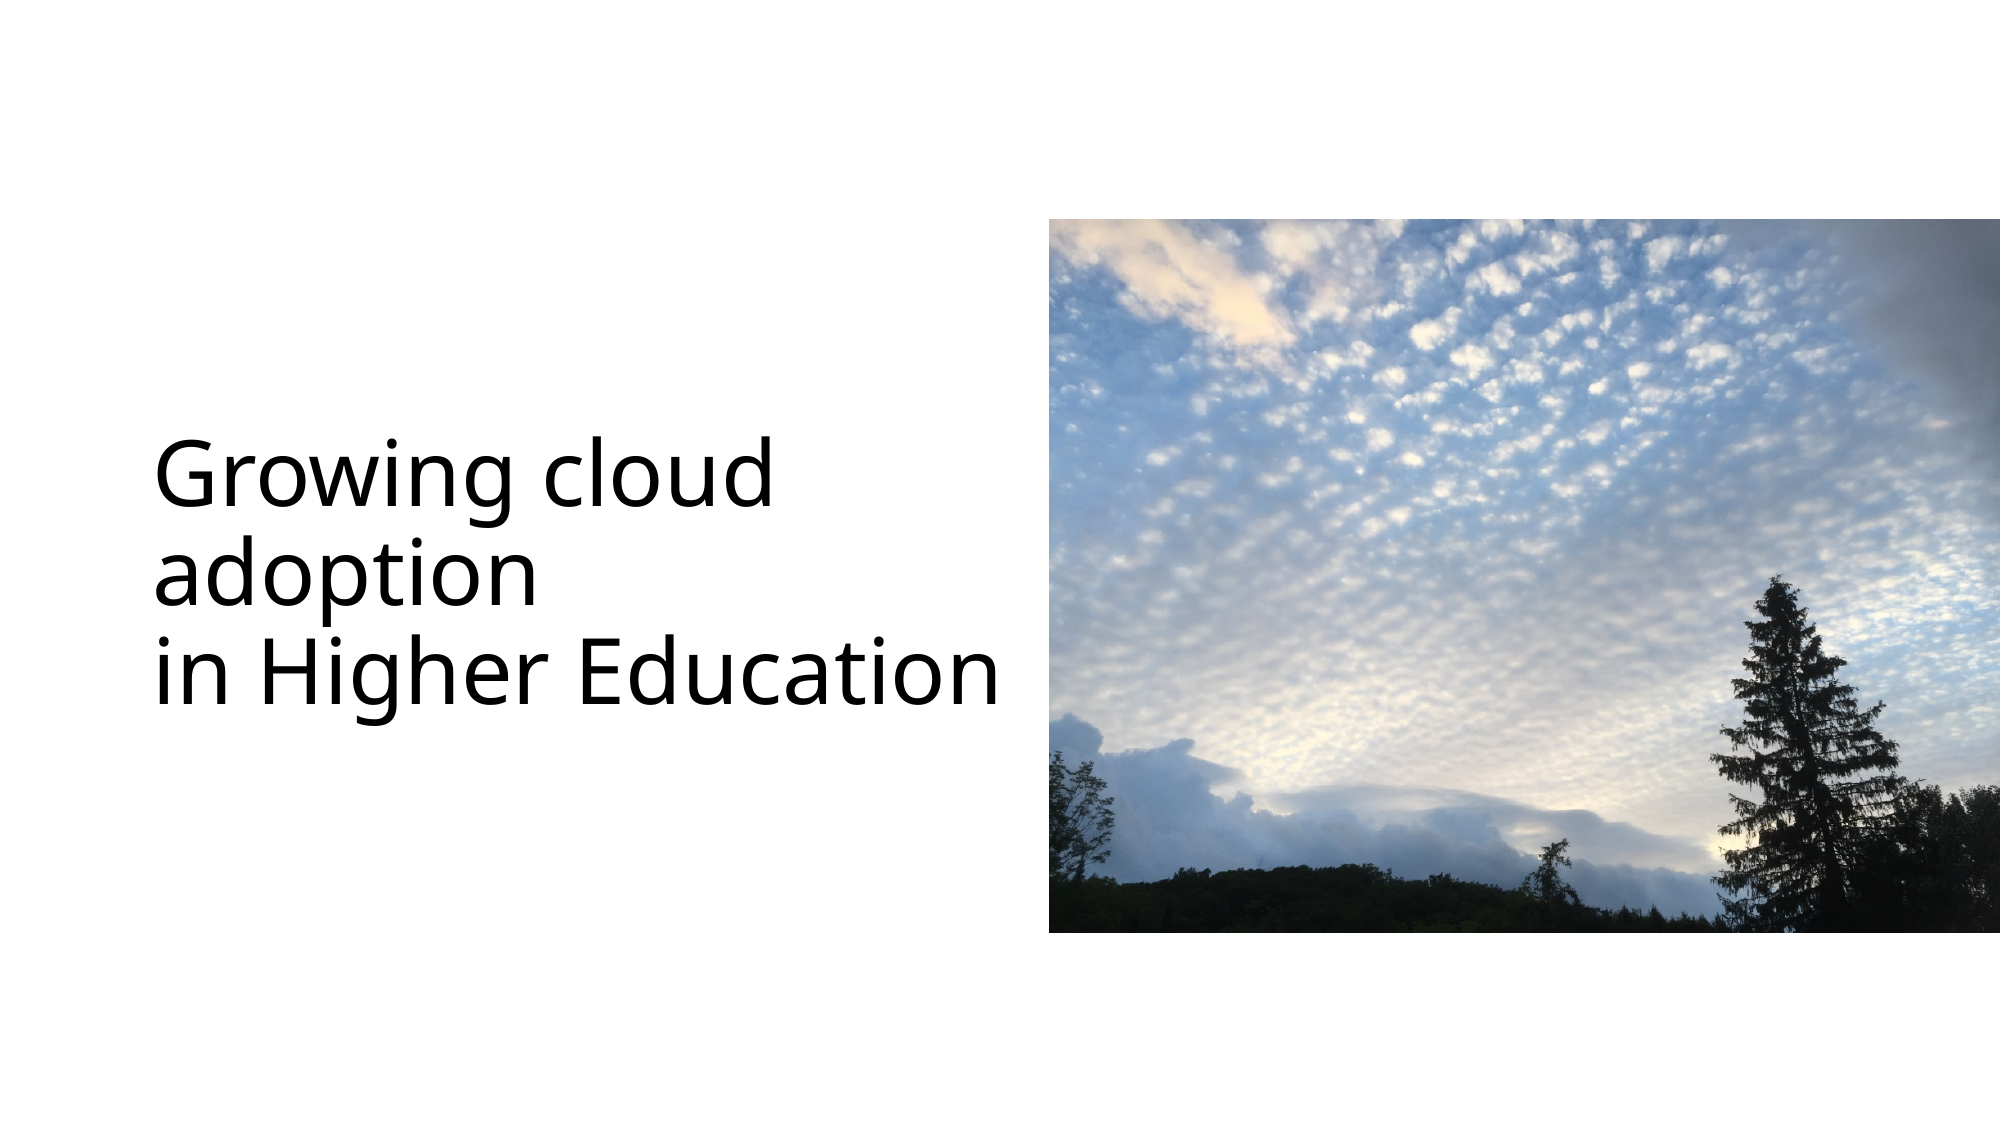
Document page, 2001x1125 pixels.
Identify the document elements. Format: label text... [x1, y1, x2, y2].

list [1048, 218, 2000, 933]
title Growing cloud adoption in Higher Education [137, 59, 1049, 1092]
